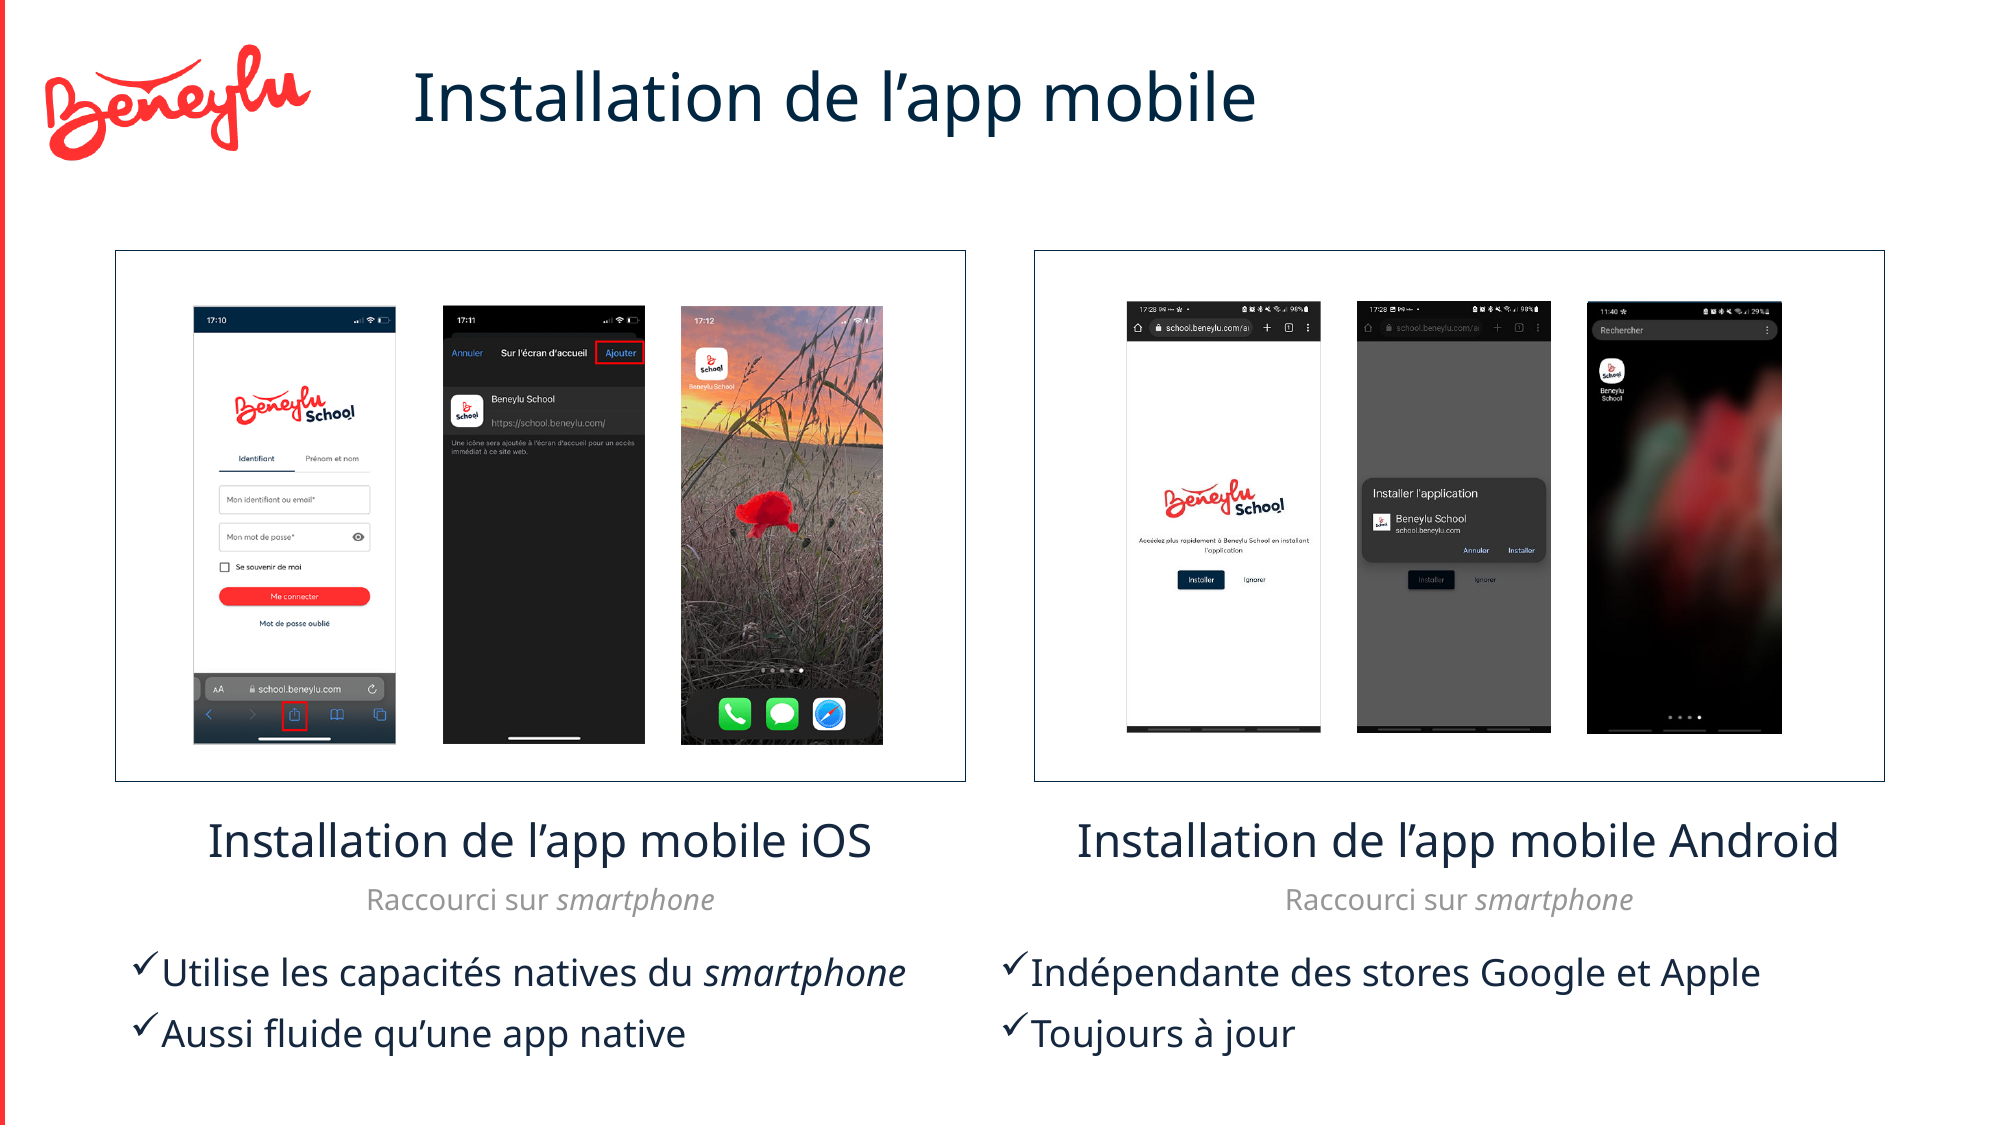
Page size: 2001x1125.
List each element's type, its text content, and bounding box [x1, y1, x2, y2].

picture [115, 250, 966, 782]
list Raccourci sur smartphone [115, 877, 966, 925]
list Utilise les capacités natives du smartphone Aussi fluide qu’une app native Indépendante des stores Google et Apple Toujours à jour [115, 946, 1885, 1066]
list Installation de l’app mobile Android [1034, 810, 1885, 876]
list Installation de l’app mobile iOS [115, 810, 966, 876]
list Raccourci sur smartphone [1034, 877, 1885, 925]
title Installation de l’app mobile [354, 27, 2000, 173]
picture [1033, 250, 1885, 782]
picture [5, 0, 355, 207]
